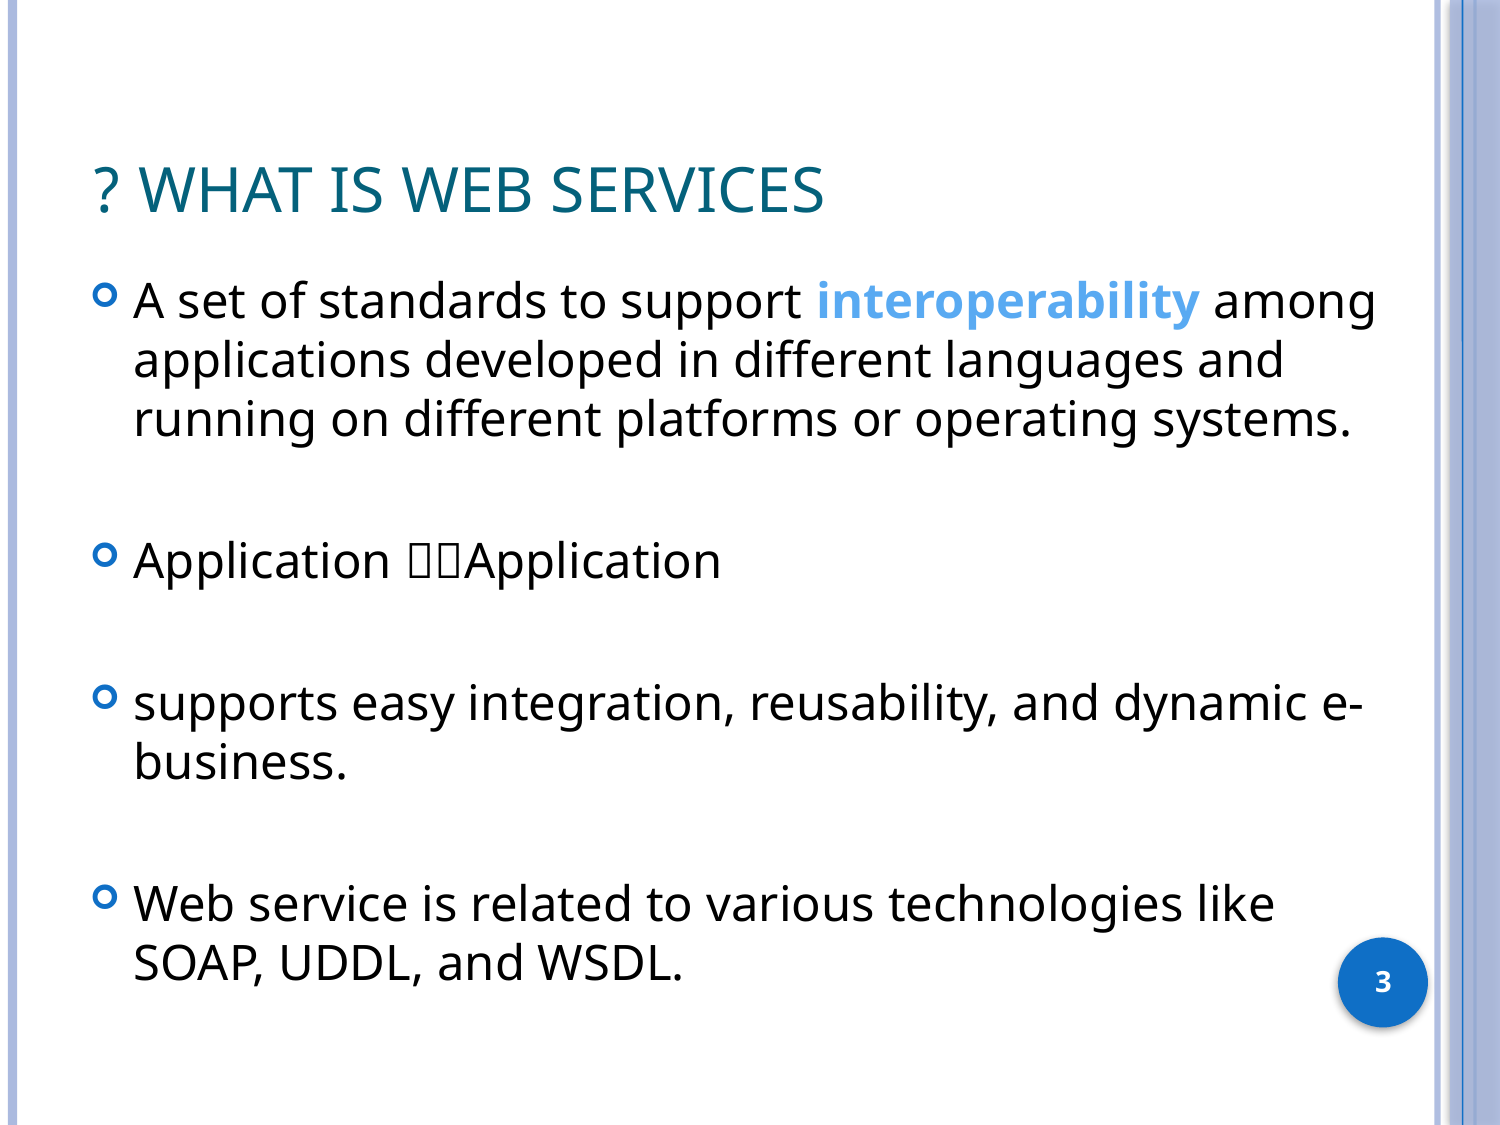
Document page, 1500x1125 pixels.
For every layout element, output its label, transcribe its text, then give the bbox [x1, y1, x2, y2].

list A set of standards to support interoperability among applications developed in different languages and running on different platforms or operating systems. Application Application supports easy integration, reusability, and dynamic e-business. Web service is related to various technologies like SOAP, UDDL, and WSDL. [75, 262, 1400, 1062]
slide_number 3 [1333, 940, 1434, 1027]
title What is web services ? [75, 45, 1300, 233]
